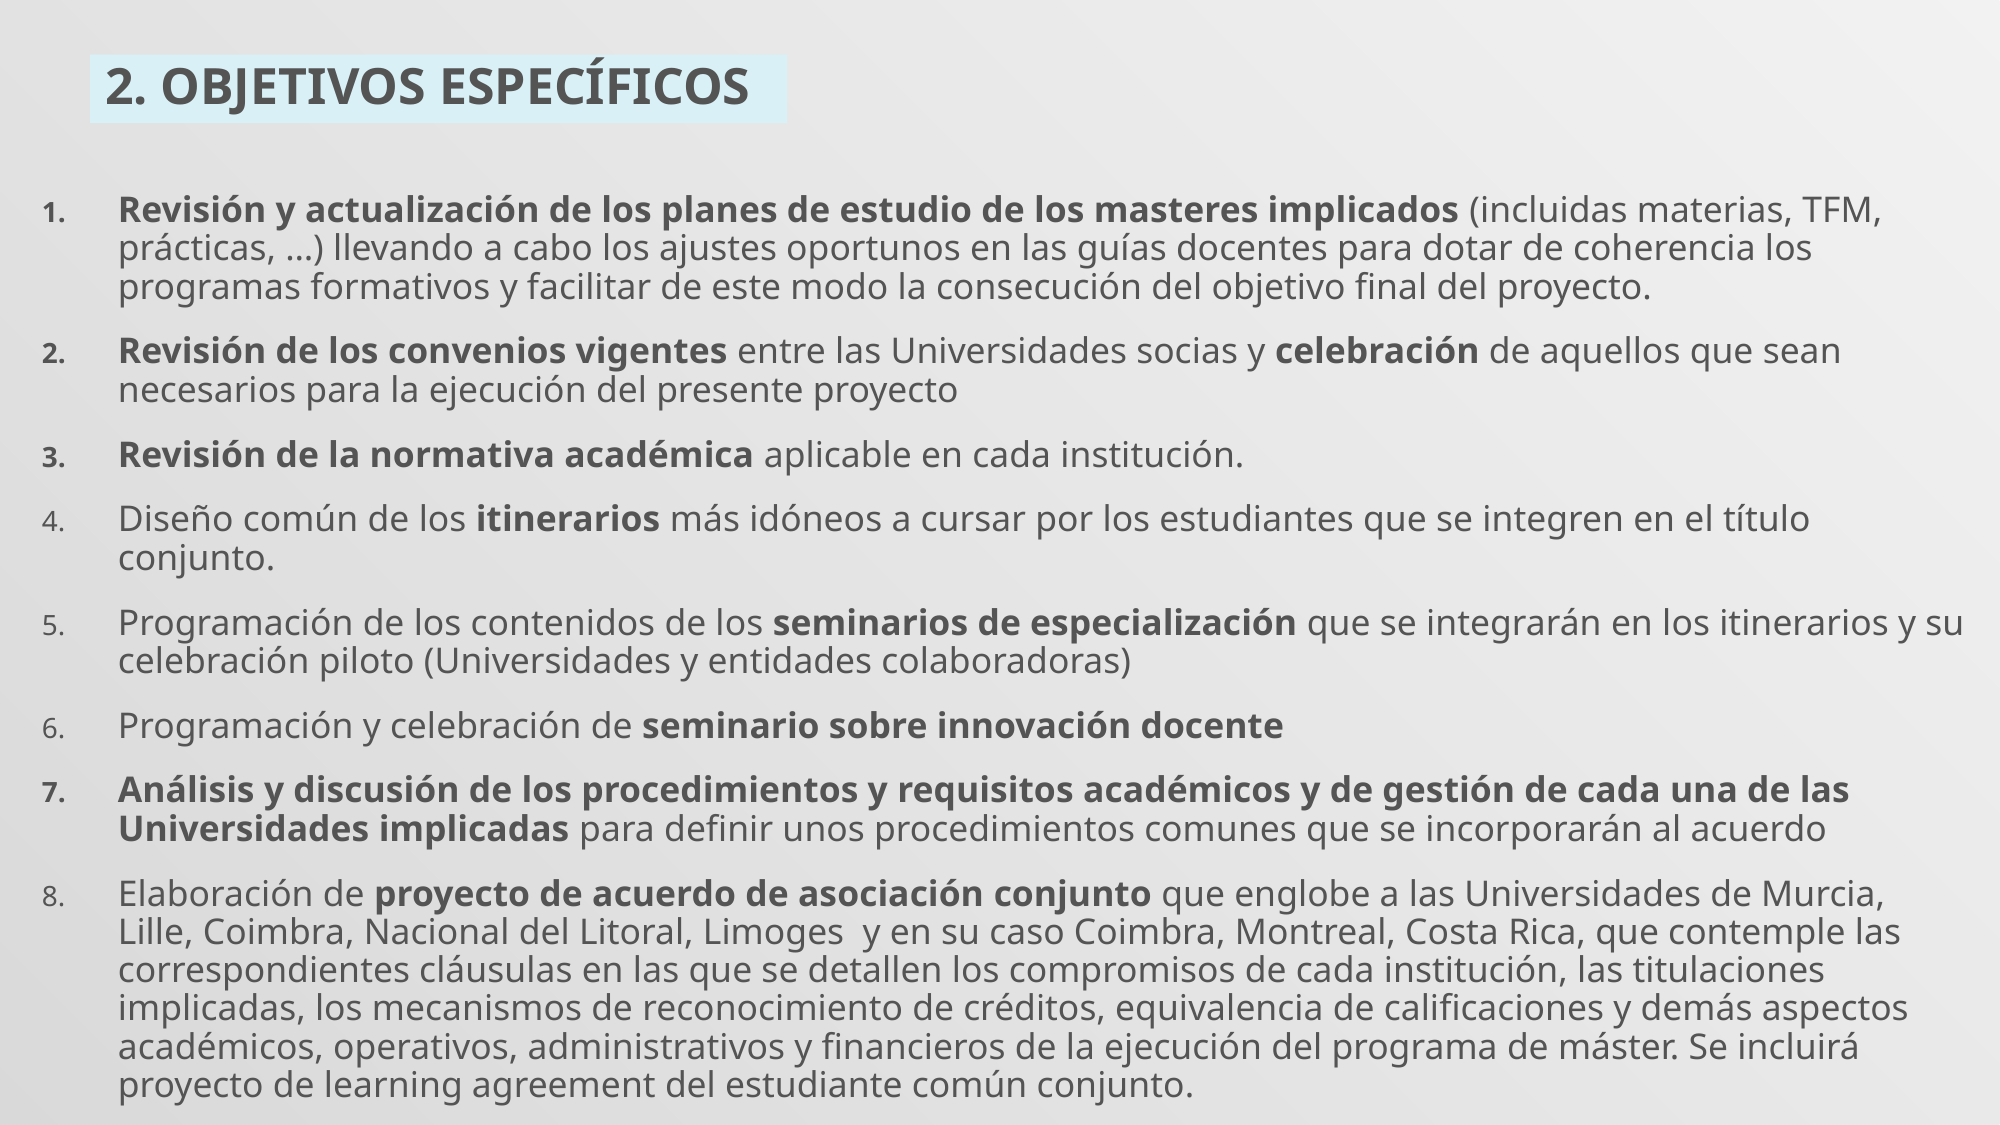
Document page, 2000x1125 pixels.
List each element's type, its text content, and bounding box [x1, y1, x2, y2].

list Revisión y actualización de los planes de estudio de los masteres implicados (incluidas materias, TFM, prácticas, …) llevando a cabo los ajustes oportunos en las guías docentes para dotar de coherencia los programas formativos y facilitar de este modo la consecución del objetivo final del proyecto. Revisión de los convenios vigentes entre las Universidades socias y celebración de aquellos que sean necesarios para la ejecución del presente proyecto Revisión de la normativa académica aplicable en cada institución. Diseño común de los itinerarios más idóneos a cursar por los estudiantes que se integren en el título conjunto. Programación de los contenidos de los seminarios de especialización que se integrarán en los itinerarios y su celebración piloto (Universidades y entidades colaboradoras) Programación y celebración de seminario sobre innovación docente Análisis y discusión de los procedimientos y requisitos académicos y de gestión de cada una de las Universidades implicadas para definir unos procedimientos comunes que se incorporarán al acuerdo Elaboración de proyecto de acuerdo de asociación conjunto que englobe a las Universidades de Murcia, Lille, Coimbra, Nacional del Litoral, Limoges y en su caso Coimbra, Montreal, Costa Rica, que contemple las correspondientes cláusulas en las que se detallen los compromisos de cada institución, las titulaciones implicadas, los mecanismos de reconocimiento de créditos, equivalencia de calificaciones y demás aspectos académicos, operativos, administrativos y financieros de la ejecución del programa de máster. Se incluirá proyecto de learning agreement del estudiante común conjunto. [19, 184, 1981, 1125]
text_box 2. OBJETIVOS ESPECÍFICOS [90, 54, 788, 124]
